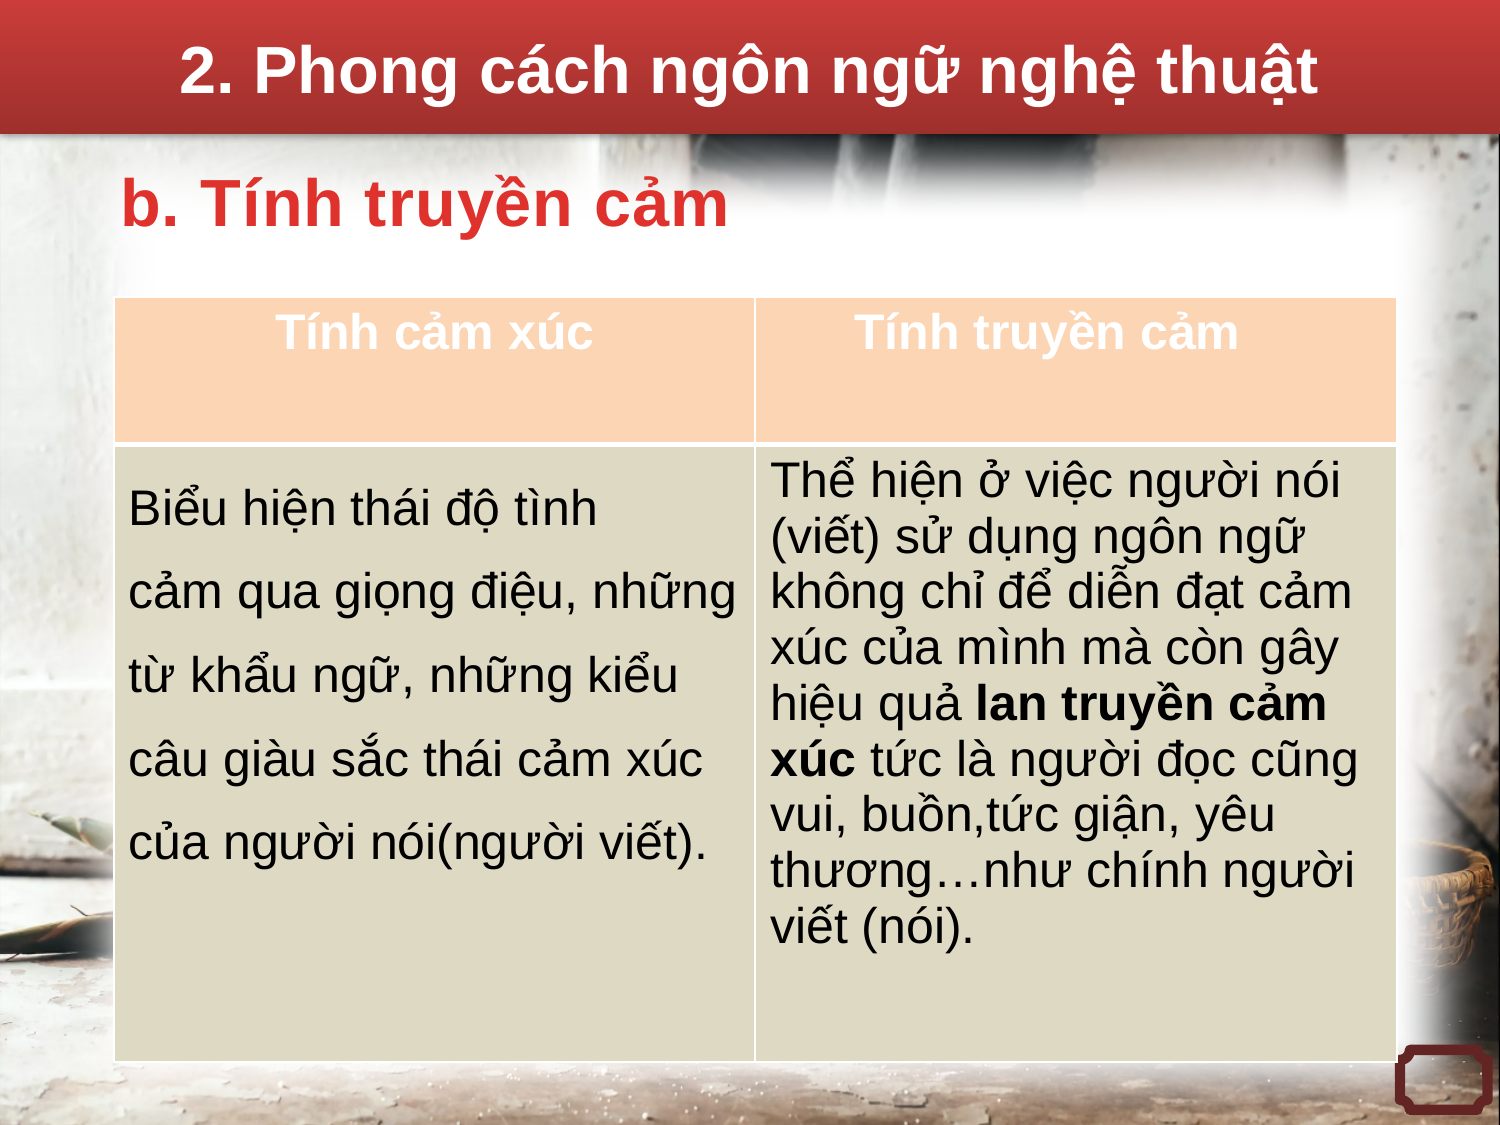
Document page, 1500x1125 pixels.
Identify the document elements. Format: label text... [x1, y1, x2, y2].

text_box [674, 544, 826, 581]
picture [0, 107, 1500, 1125]
text_box 2. Phong cách ngôn ngữ nghệ thuật [0, 0, 1500, 107]
